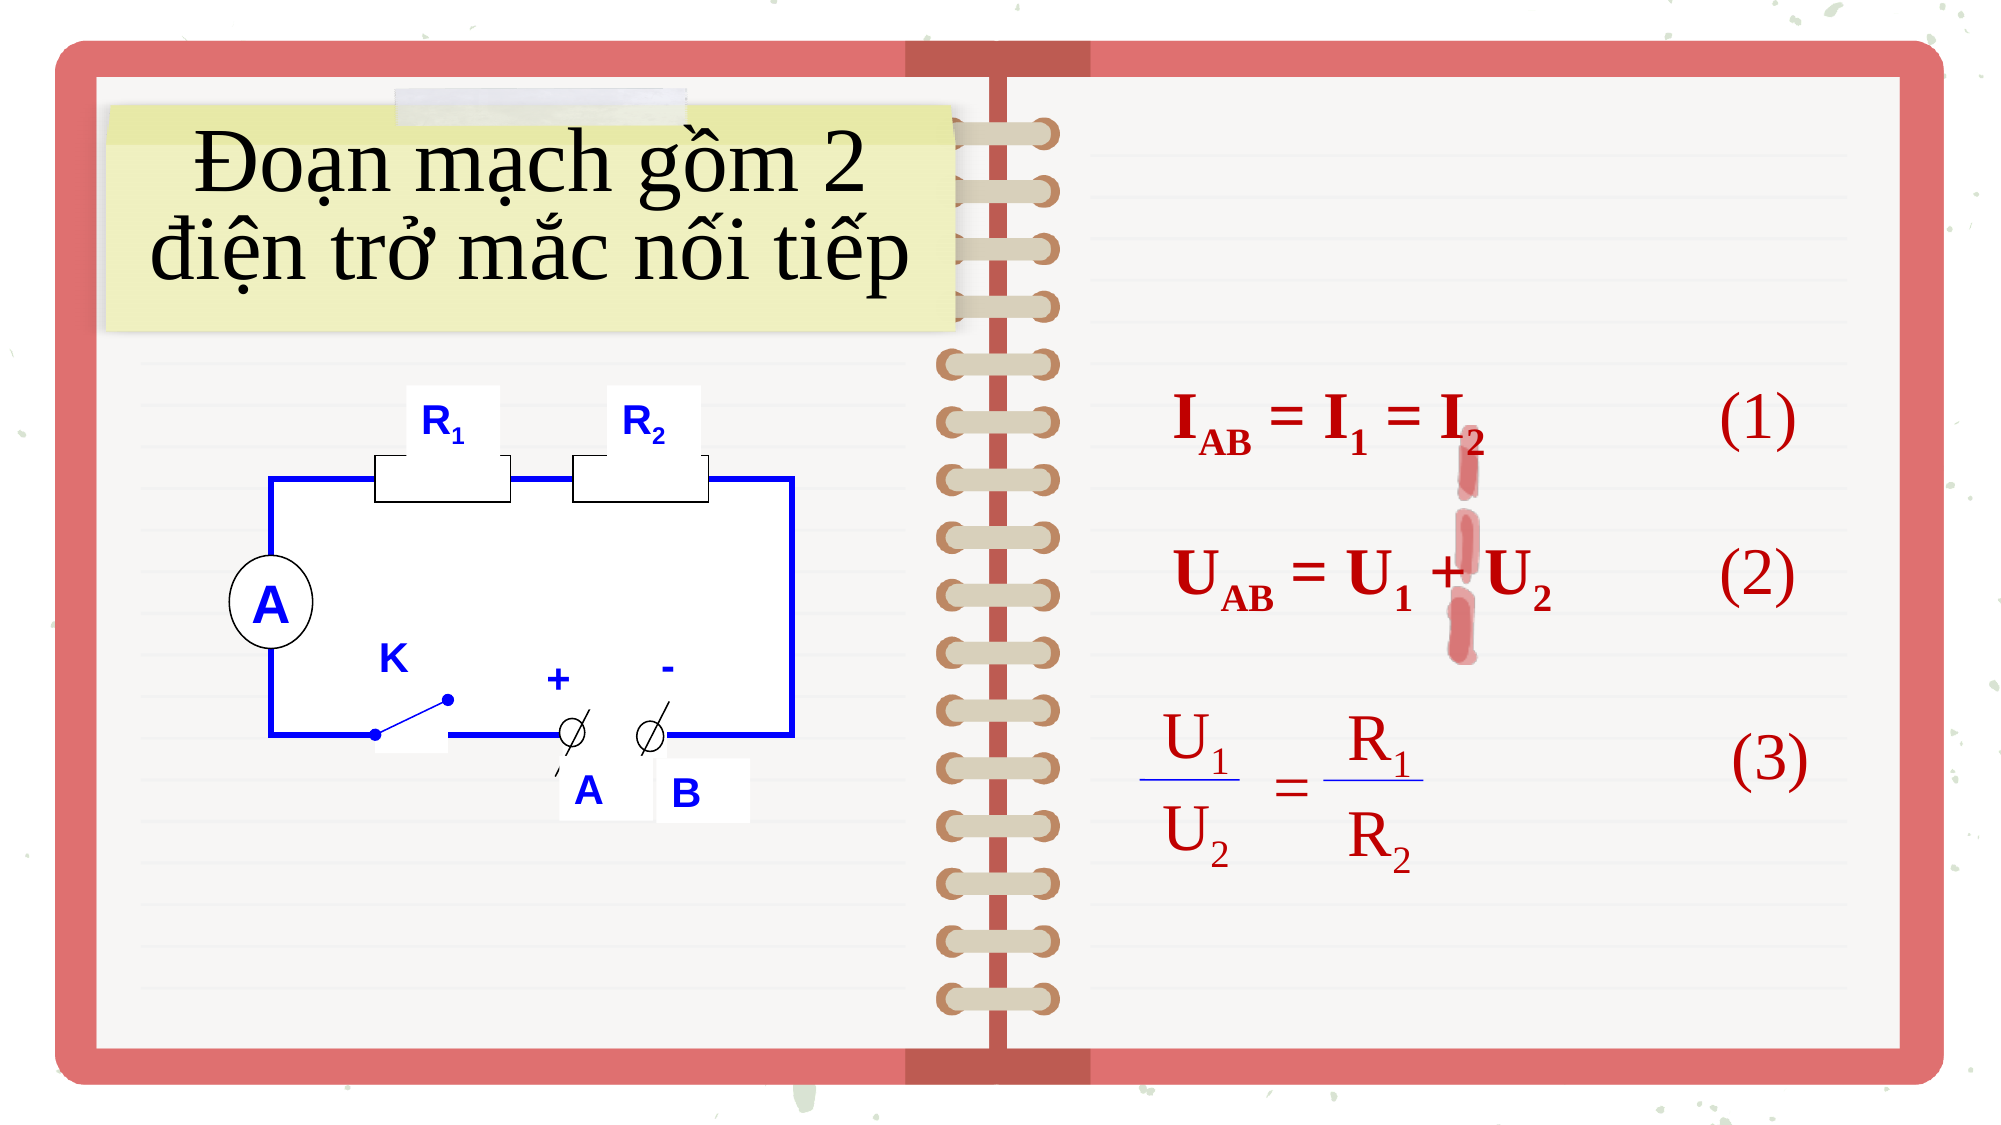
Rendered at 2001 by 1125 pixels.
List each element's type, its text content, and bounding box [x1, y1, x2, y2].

text_box UAB = U1 + U2 (2) [1597, 520, 1813, 627]
text_box IAB = I1 = I2 (1) [1140, 364, 1813, 471]
title Đoạn mạch gồm 2 điện trở mắc nối tiếp [95, 343, 968, 490]
text_box (3) [1717, 705, 1836, 800]
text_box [1139, 683, 1436, 879]
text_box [229, 385, 792, 824]
picture [55, 40, 1944, 1085]
text_box UAB = U1 + U2 (2) [1140, 520, 1351, 627]
